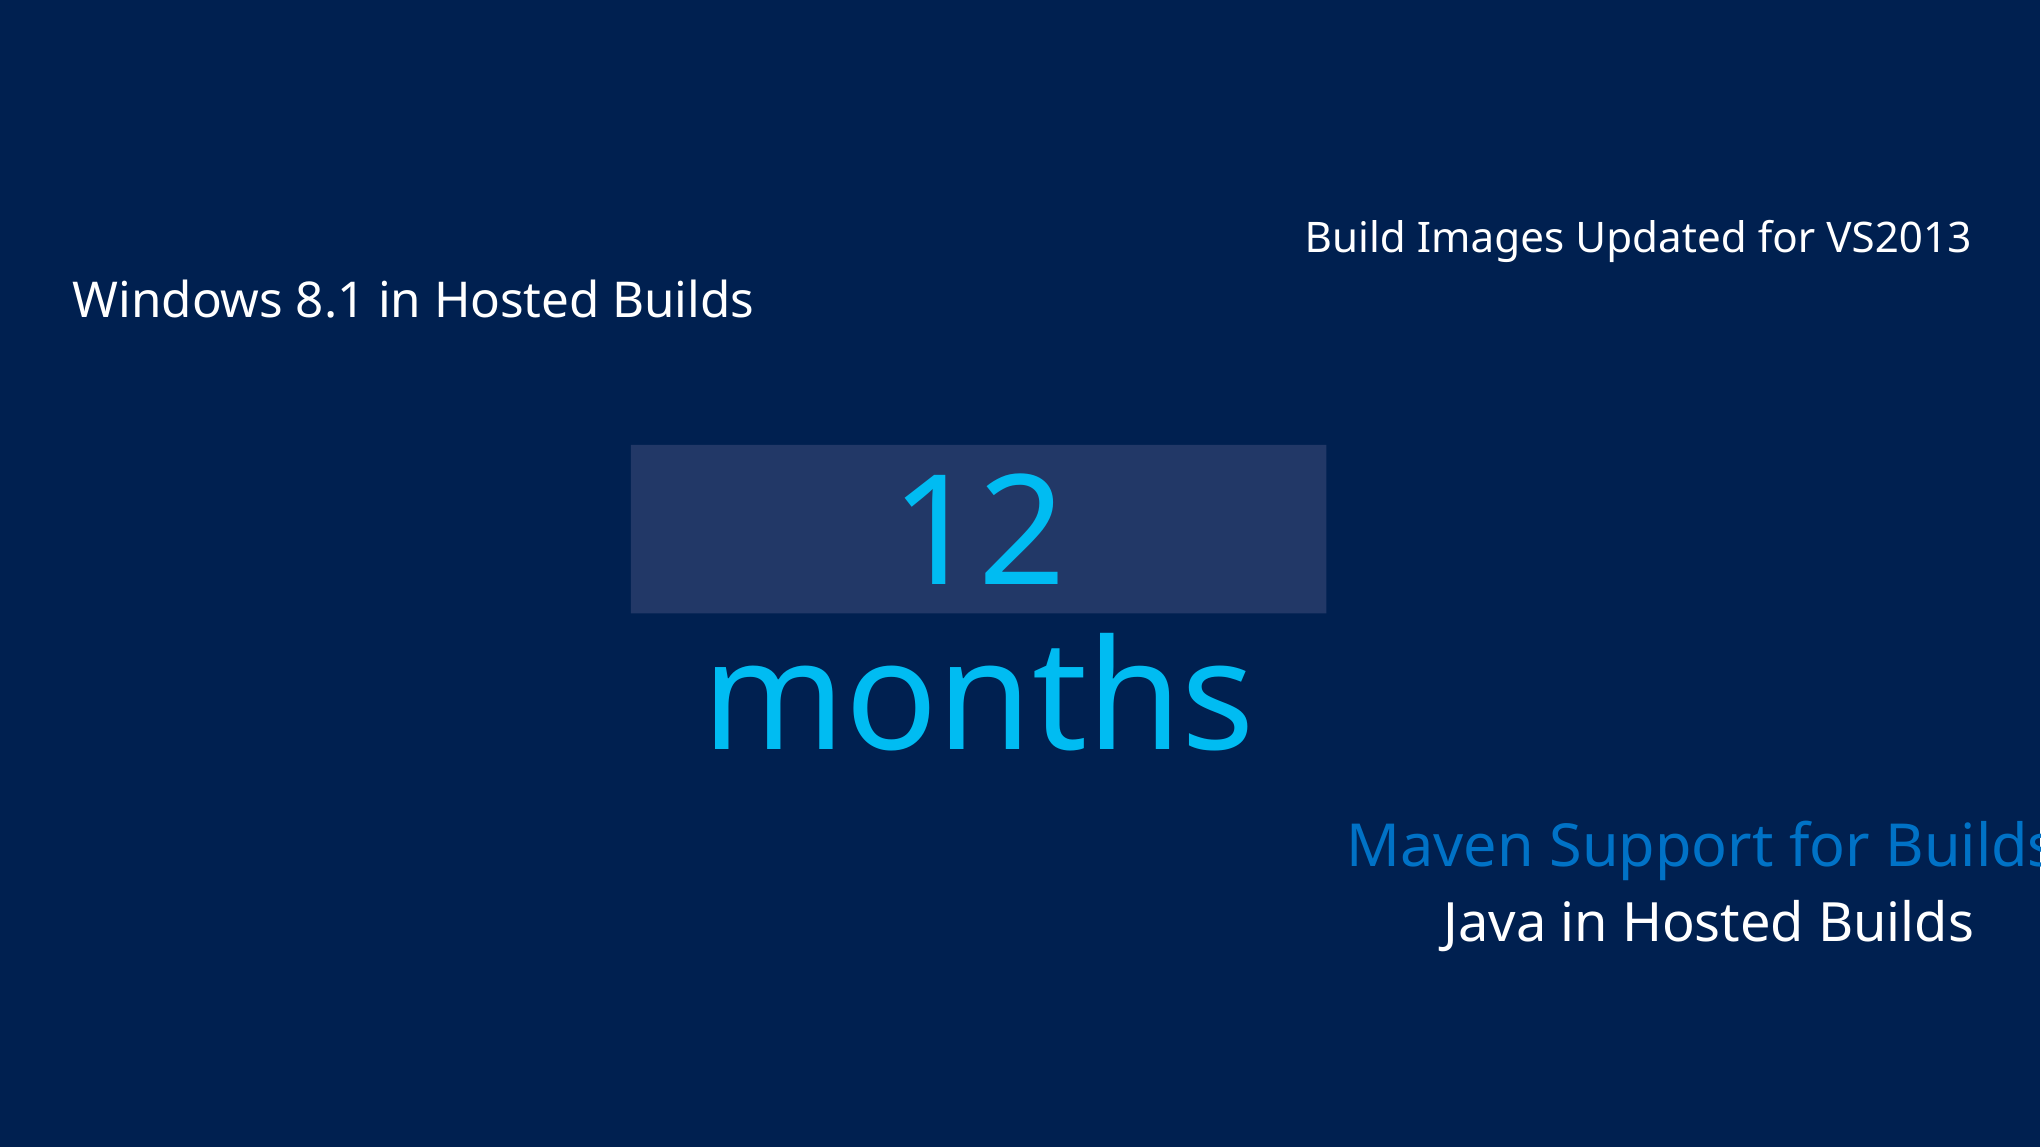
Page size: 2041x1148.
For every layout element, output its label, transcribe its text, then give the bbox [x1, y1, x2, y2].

text_box 12 months [630, 444, 1327, 614]
text_box Java in Hosted Builds [1428, 918, 2040, 974]
text_box Build Images Updated for VS2013 [1289, 208, 2008, 282]
text_box Maven Support for Builds [1330, 807, 2041, 918]
text_box Windows 8.1 in Hosted Builds [57, 267, 820, 348]
